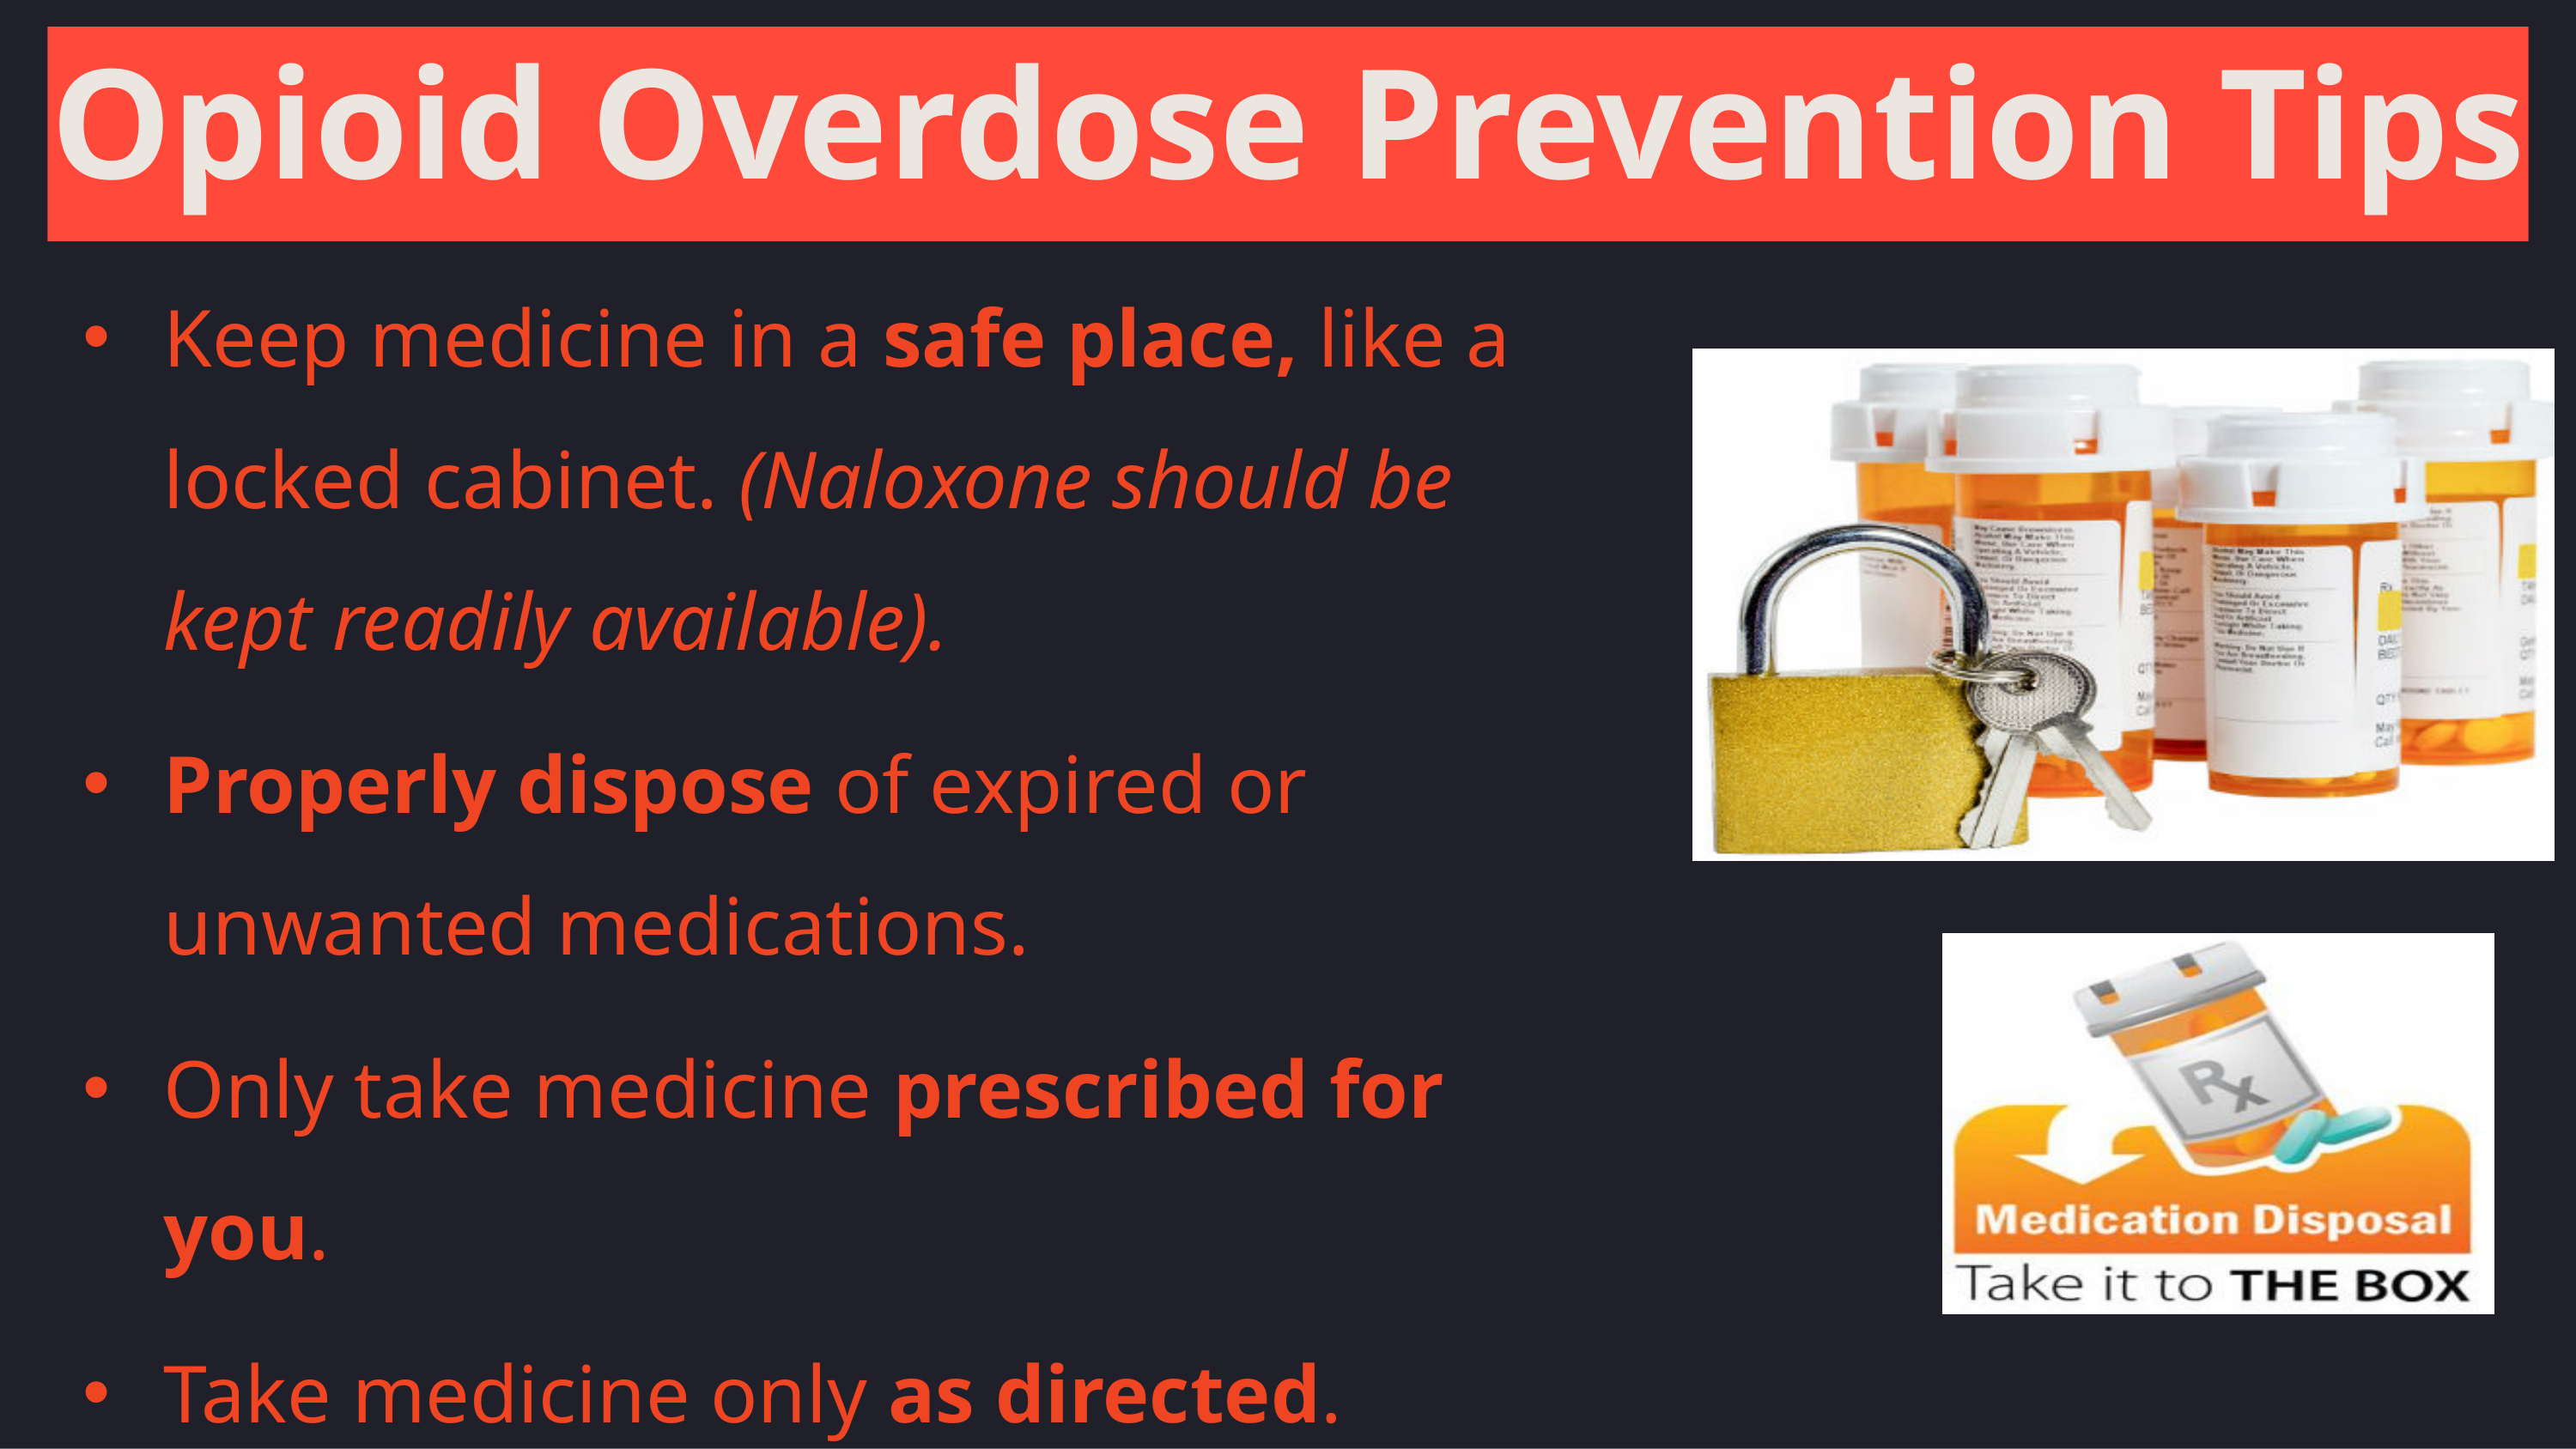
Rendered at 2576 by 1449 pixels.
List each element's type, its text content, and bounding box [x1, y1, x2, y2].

list Keep medicine in a safe place, like a locked cabinet. (Naloxone should be kept readily available). Properly dispose of expired or unwanted medications. Only take medicine prescribed for you. Take medicine only as directed. [82, 241, 1601, 1314]
picture [1692, 348, 2555, 862]
title Opioid Overdose Prevention Tips [47, 27, 2529, 242]
picture [1942, 933, 2494, 1315]
